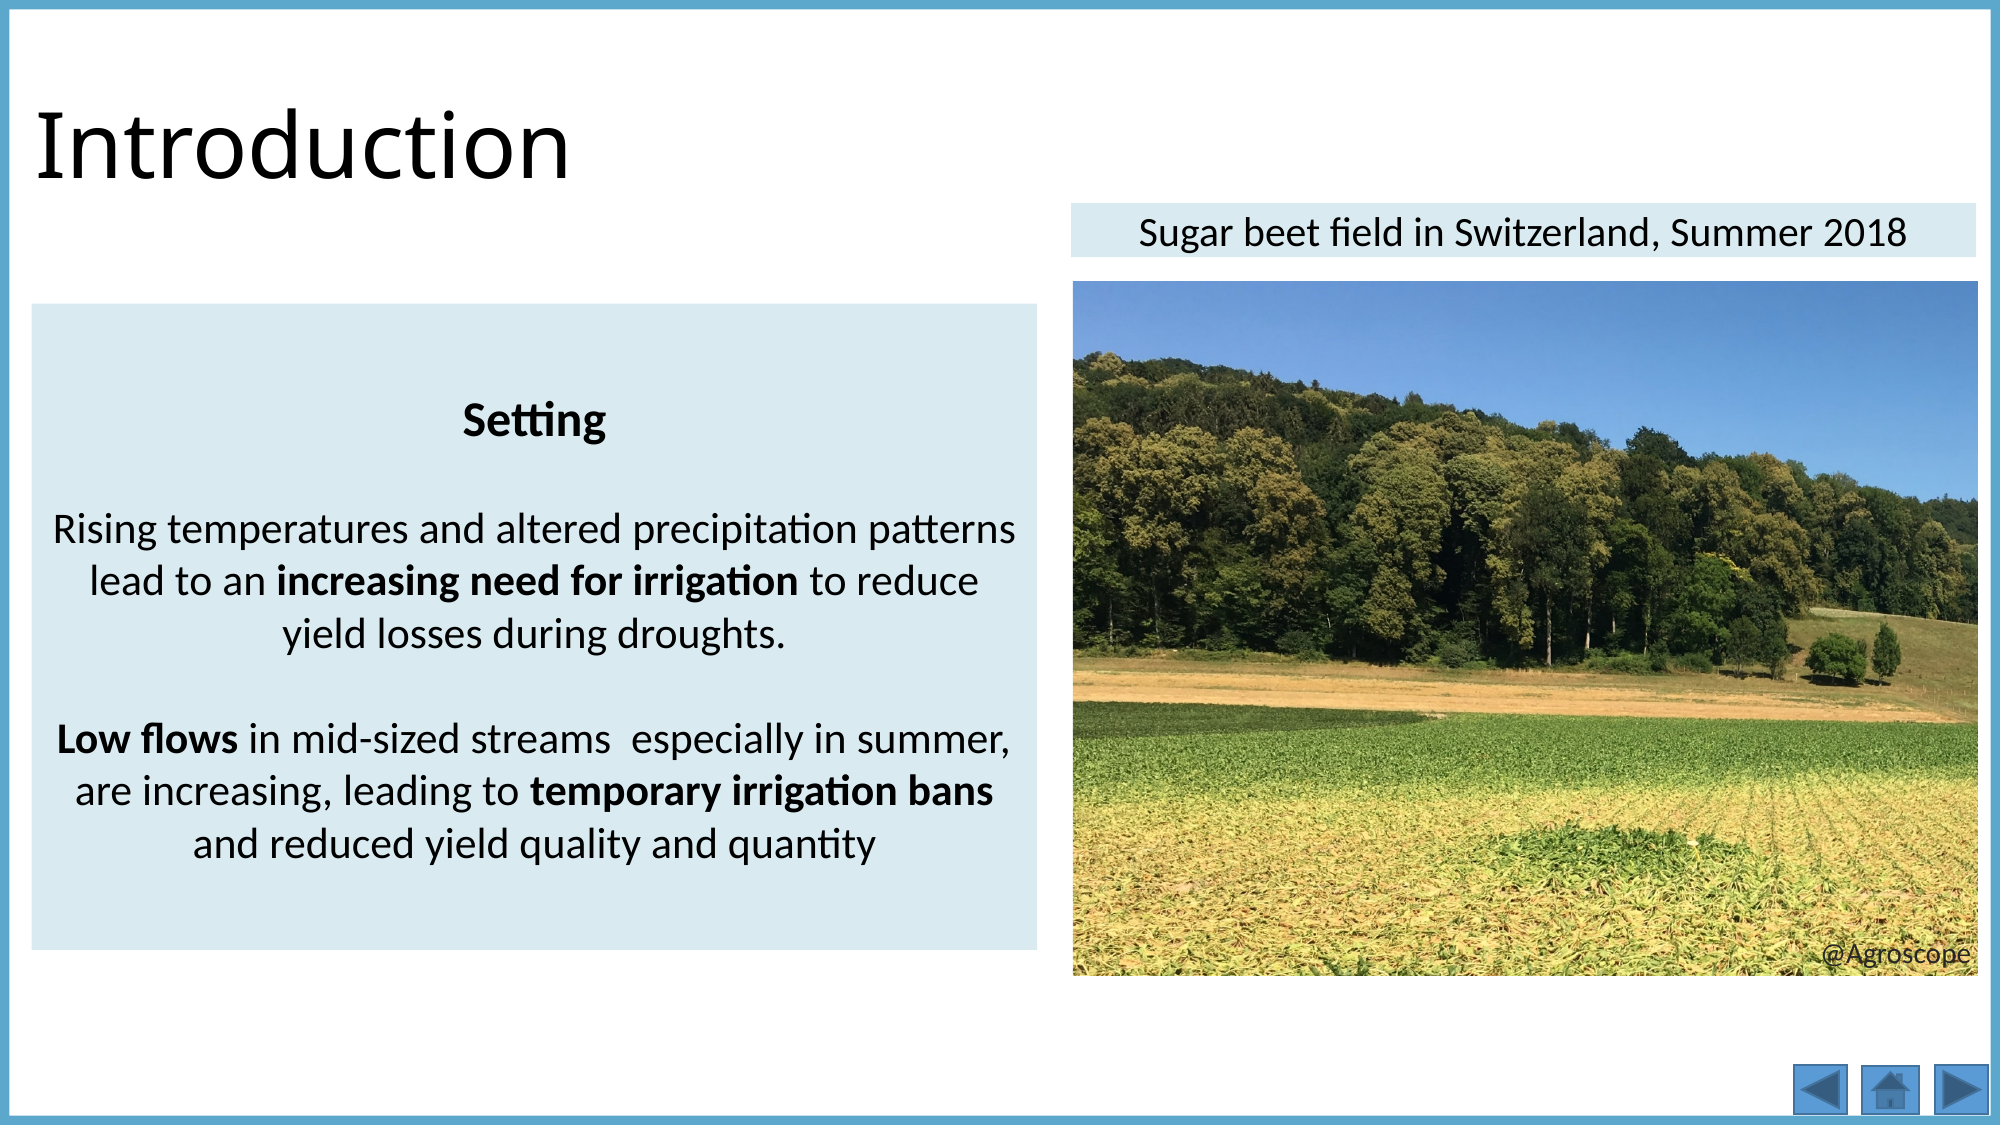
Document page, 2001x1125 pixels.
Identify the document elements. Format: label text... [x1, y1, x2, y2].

picture [1072, 281, 1978, 976]
text_box [1934, 1064, 1989, 1115]
text_box Setting Rising temperatures and altered precipitation patterns lead to an increasing need for irrigation to reduce yield losses during droughts. Low flows in mid-sized streams especially in summer, are increasing, leading to temporary irrigation bans and reduced yield quality and quantity [31, 303, 1038, 951]
text_box @Agroscope [1805, 926, 1990, 977]
text_box [0, 0, 2000, 1125]
title Introduction [20, 39, 1746, 258]
text_box Sugar beet field in Switzerland, Summer 2018 [1070, 202, 1977, 258]
text_box [1861, 1065, 1920, 1115]
text_box [1793, 1064, 1848, 1115]
